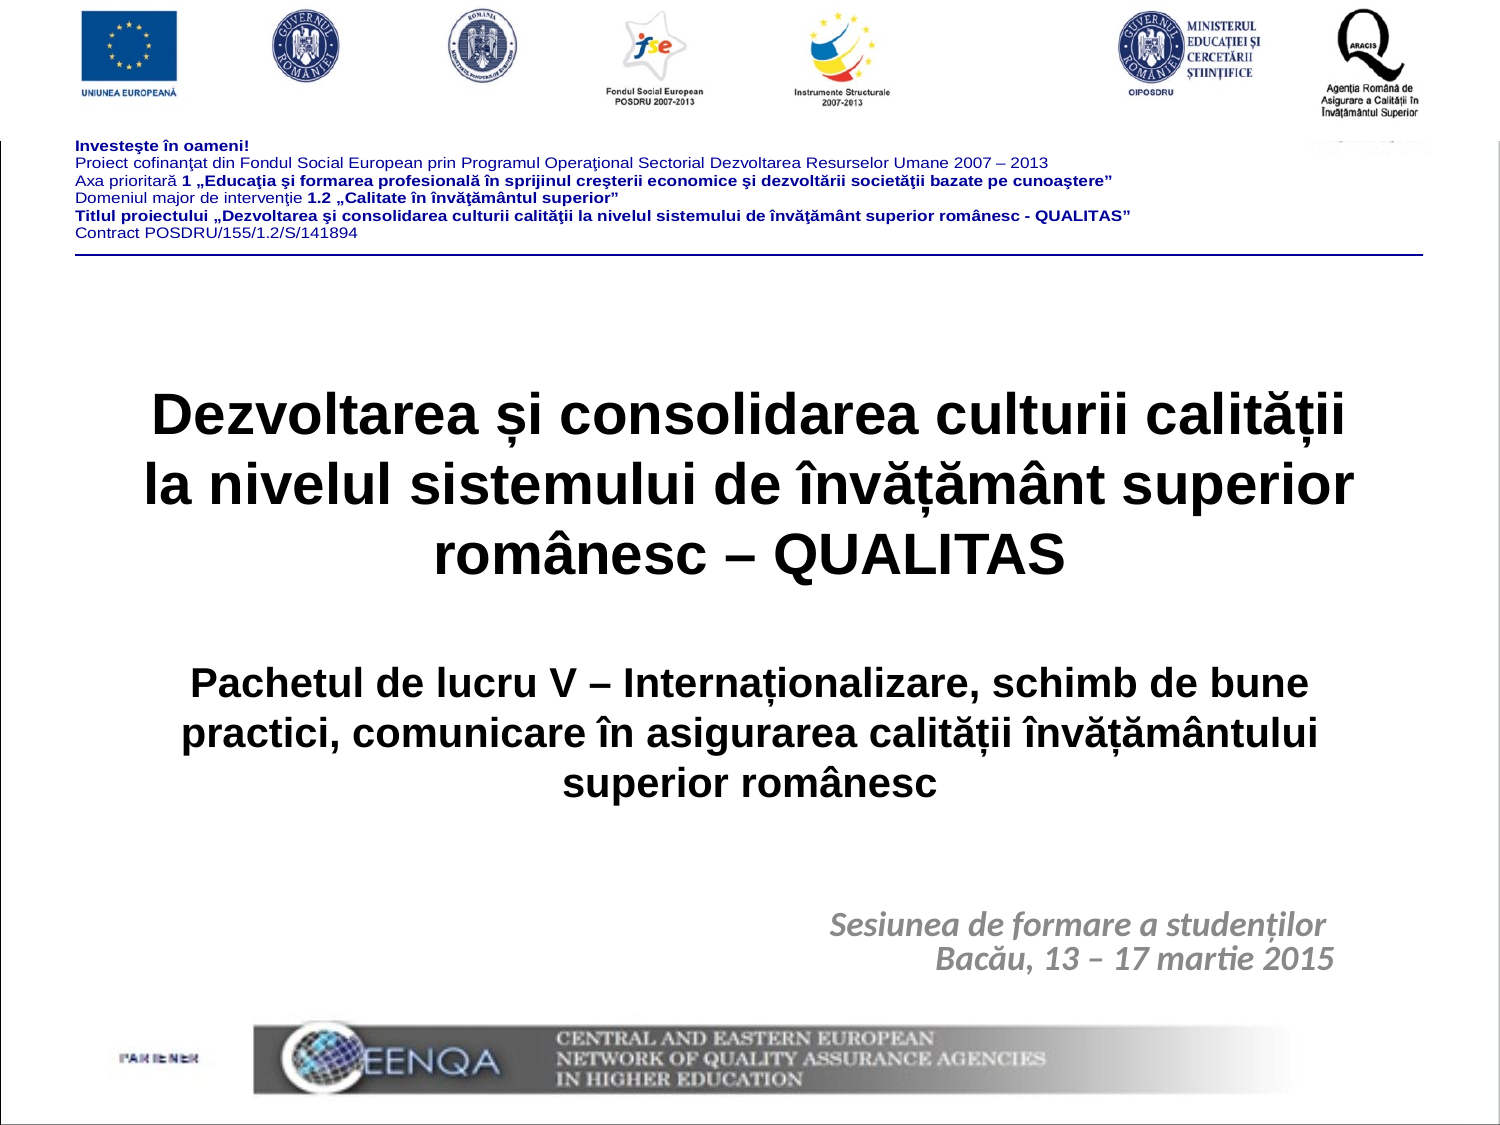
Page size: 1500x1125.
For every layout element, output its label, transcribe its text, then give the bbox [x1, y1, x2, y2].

subtitle Sesiunea de formare a studenților Bacău, 13 – 17 martie 2015 [224, 824, 1351, 988]
title Dezvoltarea și consolidarea culturii calității la nivelul sistemului de învățământ superior românesc – QUALITAS Pachetul de lucru V – Internaționalizare, schimb de bune practici, comunicare în asigurarea calității învățământului superior românesc [112, 309, 1388, 813]
picture [0, 0, 1500, 1125]
